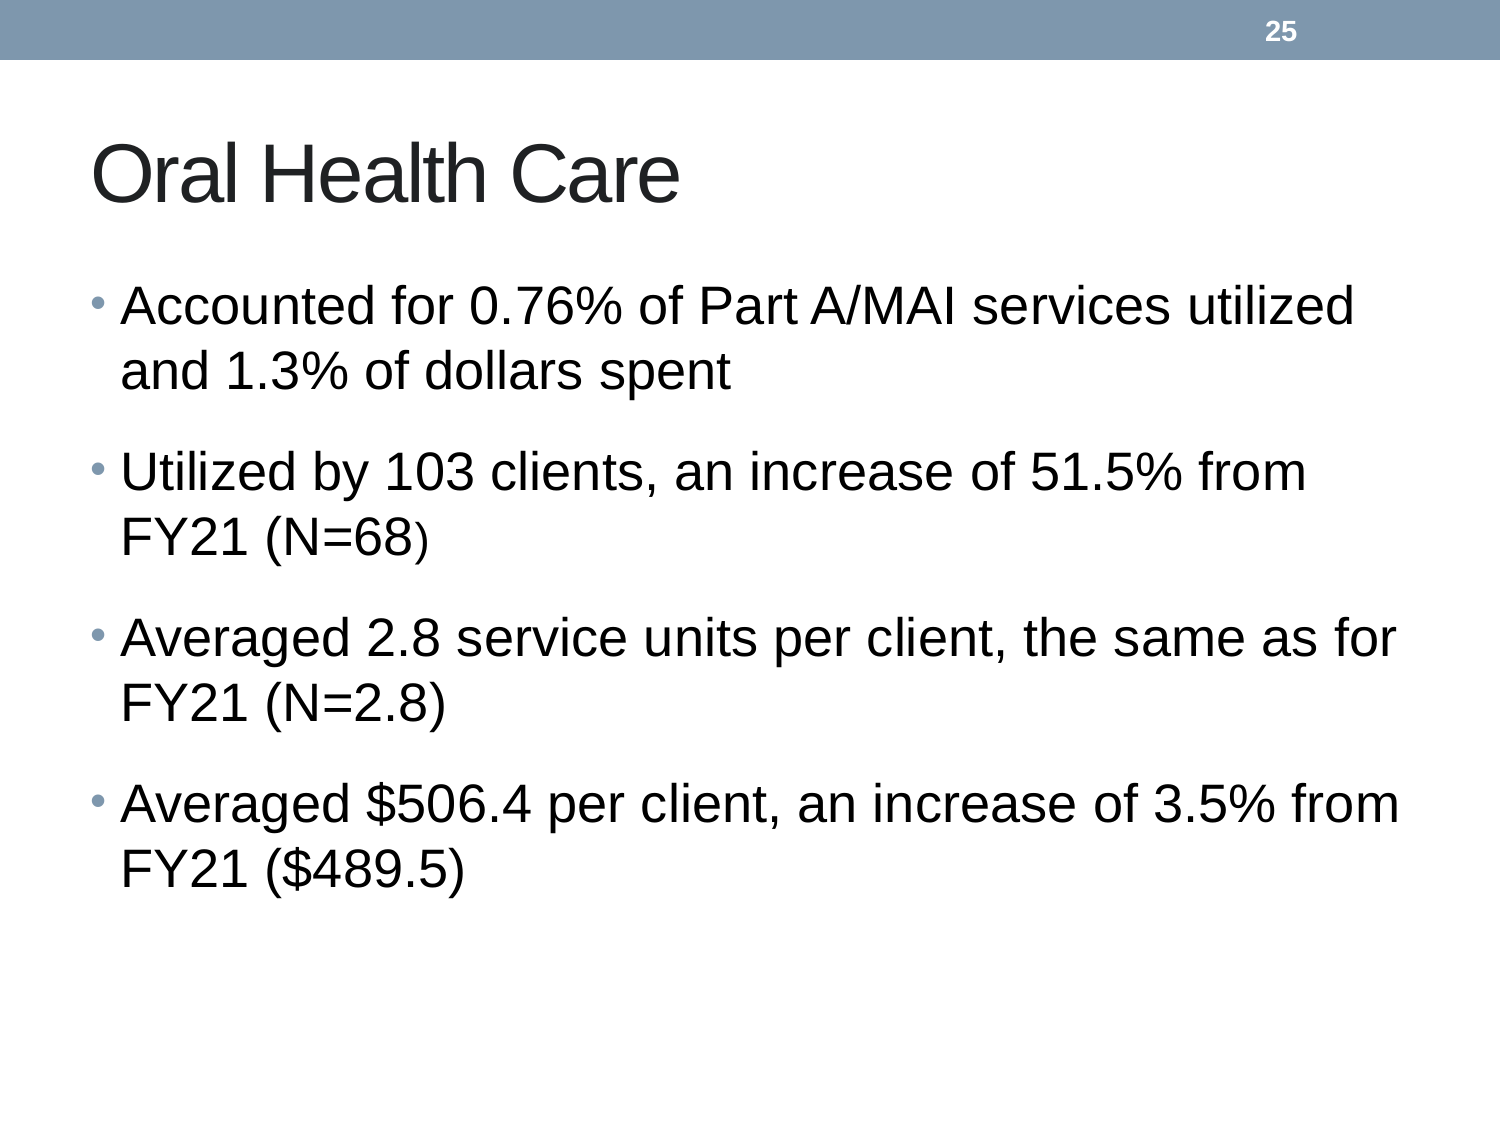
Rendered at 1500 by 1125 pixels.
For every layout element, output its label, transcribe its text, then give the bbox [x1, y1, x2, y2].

slide_number 25 [1250, 3, 1425, 57]
title Oral Health Care [75, 87, 1479, 250]
list Accounted for 0.76% of Part A/MAI services utilized and 1.3% of dollars spent Utilized by 103 clients, an increase of 51.5% from FY21 (N=68) Averaged 2.8 service units per client, the same as for FY21 (N=2.8) Averaged $506.4 per client, an increase of 3.5% from FY21 ($489.5) [75, 262, 1425, 1075]
